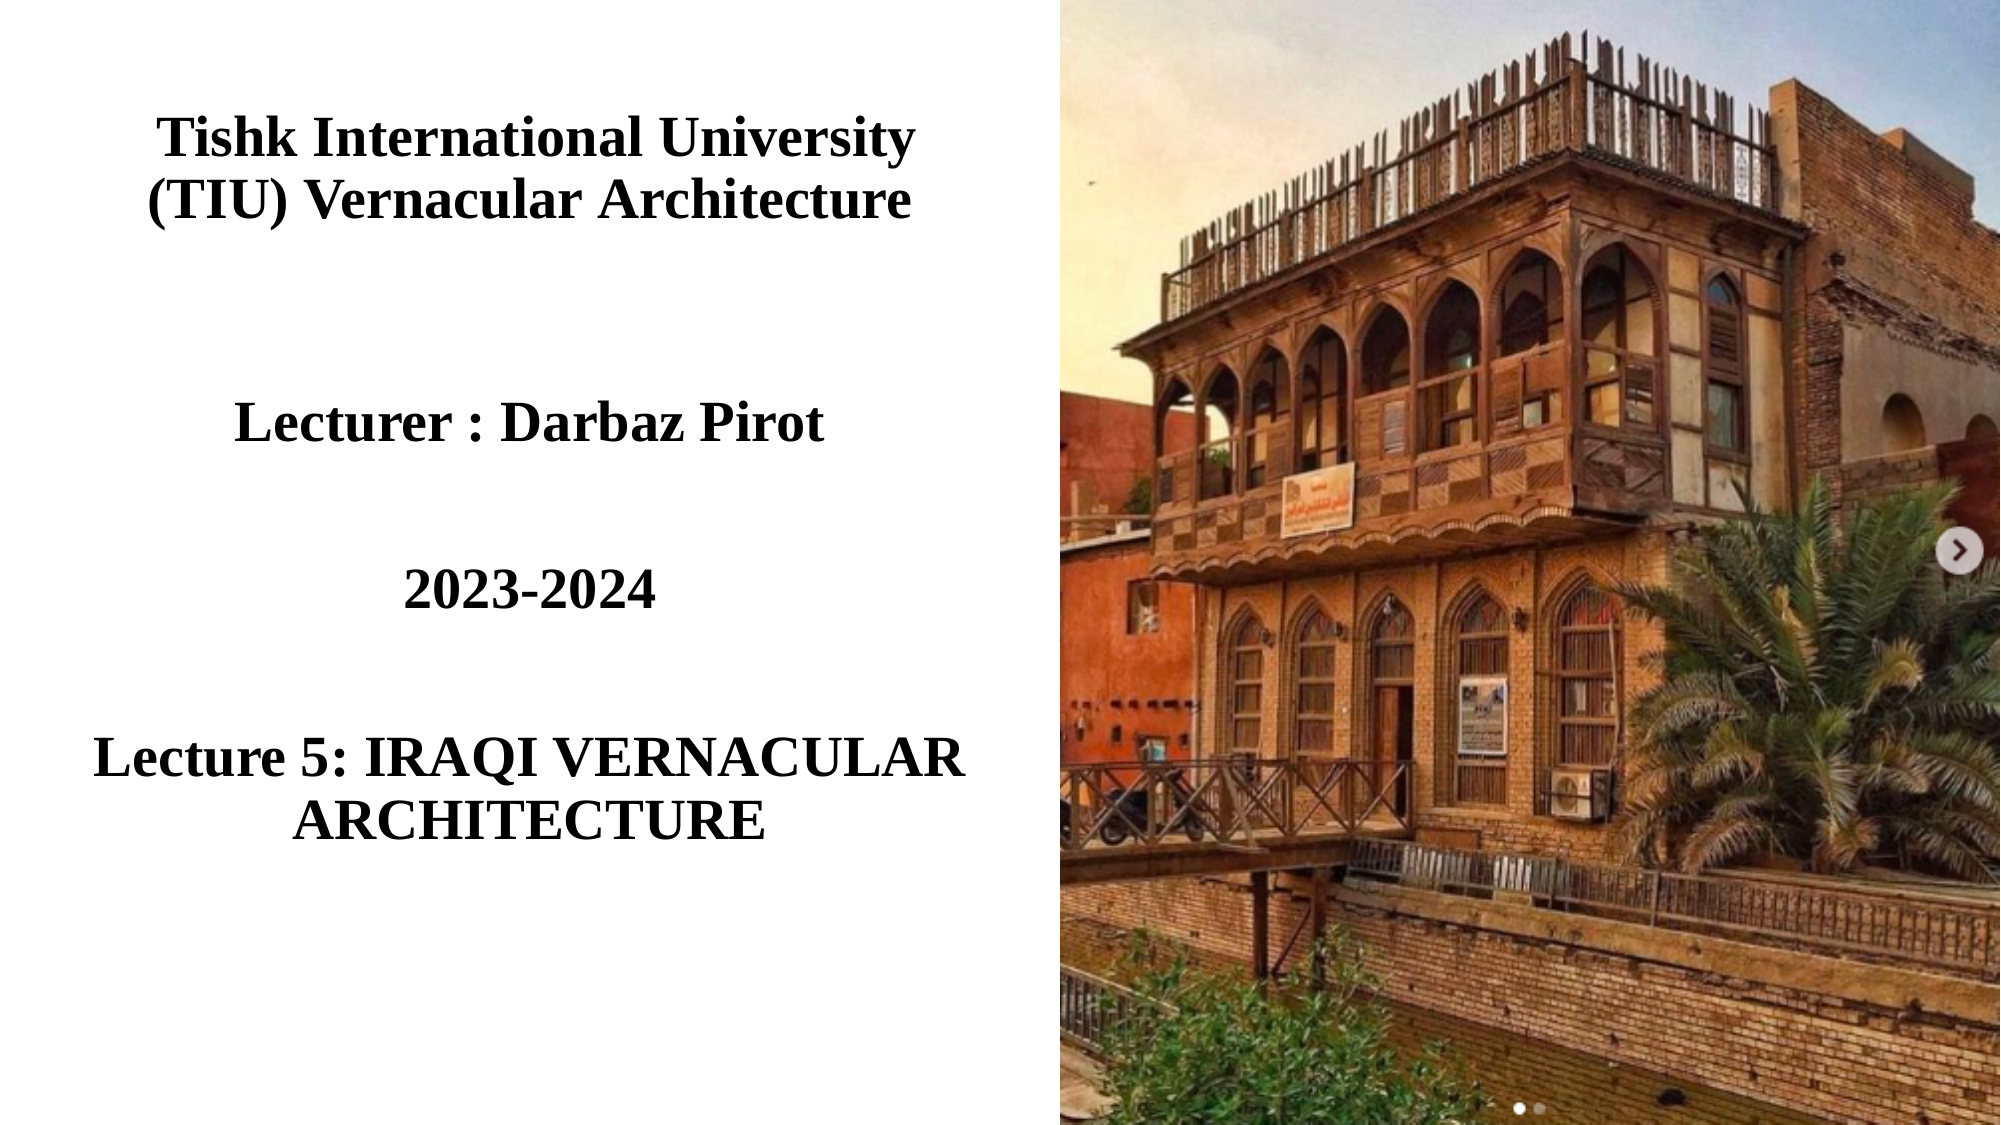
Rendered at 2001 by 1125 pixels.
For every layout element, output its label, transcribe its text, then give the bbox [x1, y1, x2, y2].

title Tishk International University (TIU) Vernacular Architecture​ [0, 59, 1060, 278]
list ​ Lecturer : Darbaz Pirot​ 2023-2024​ Lecture 5: IRAQI VERNACULAR ARCHITECTURE [0, 299, 1060, 1014]
picture [1060, 0, 2000, 1125]
